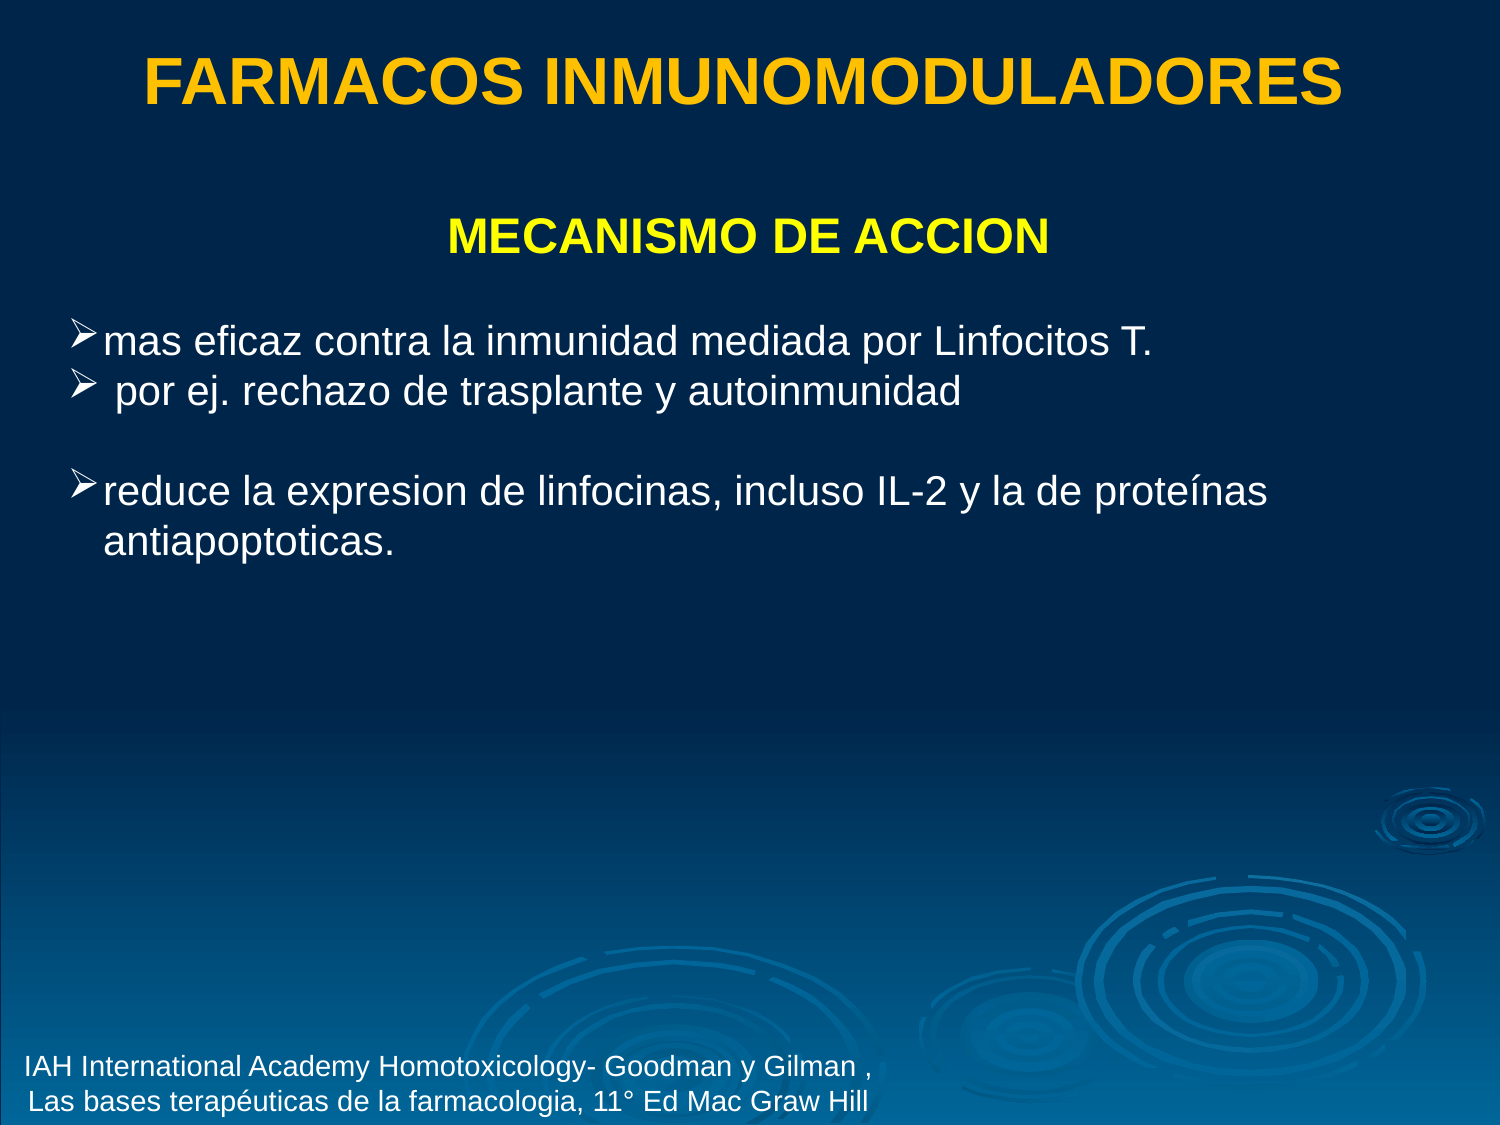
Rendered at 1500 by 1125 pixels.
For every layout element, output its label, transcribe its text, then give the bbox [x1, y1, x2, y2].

footer IAH International Academy Homotoxicology- Goodman y Gilman , Las bases terapéuticas de la farmacologia, 11° Ed Mac Graw Hill [0, 1046, 898, 1125]
text_box FARMACOS INMUNOMODULADORES [100, 30, 1388, 126]
text_box MECANISMO DE ACCION mas eficaz contra la inmunidad mediada por Linfocitos T. por ej. rechazo de trasplante y autoinmunidad reduce la expresion de linfocinas, incluso IL-2 y la de proteínas antiapoptoticas. [53, 196, 1459, 672]
